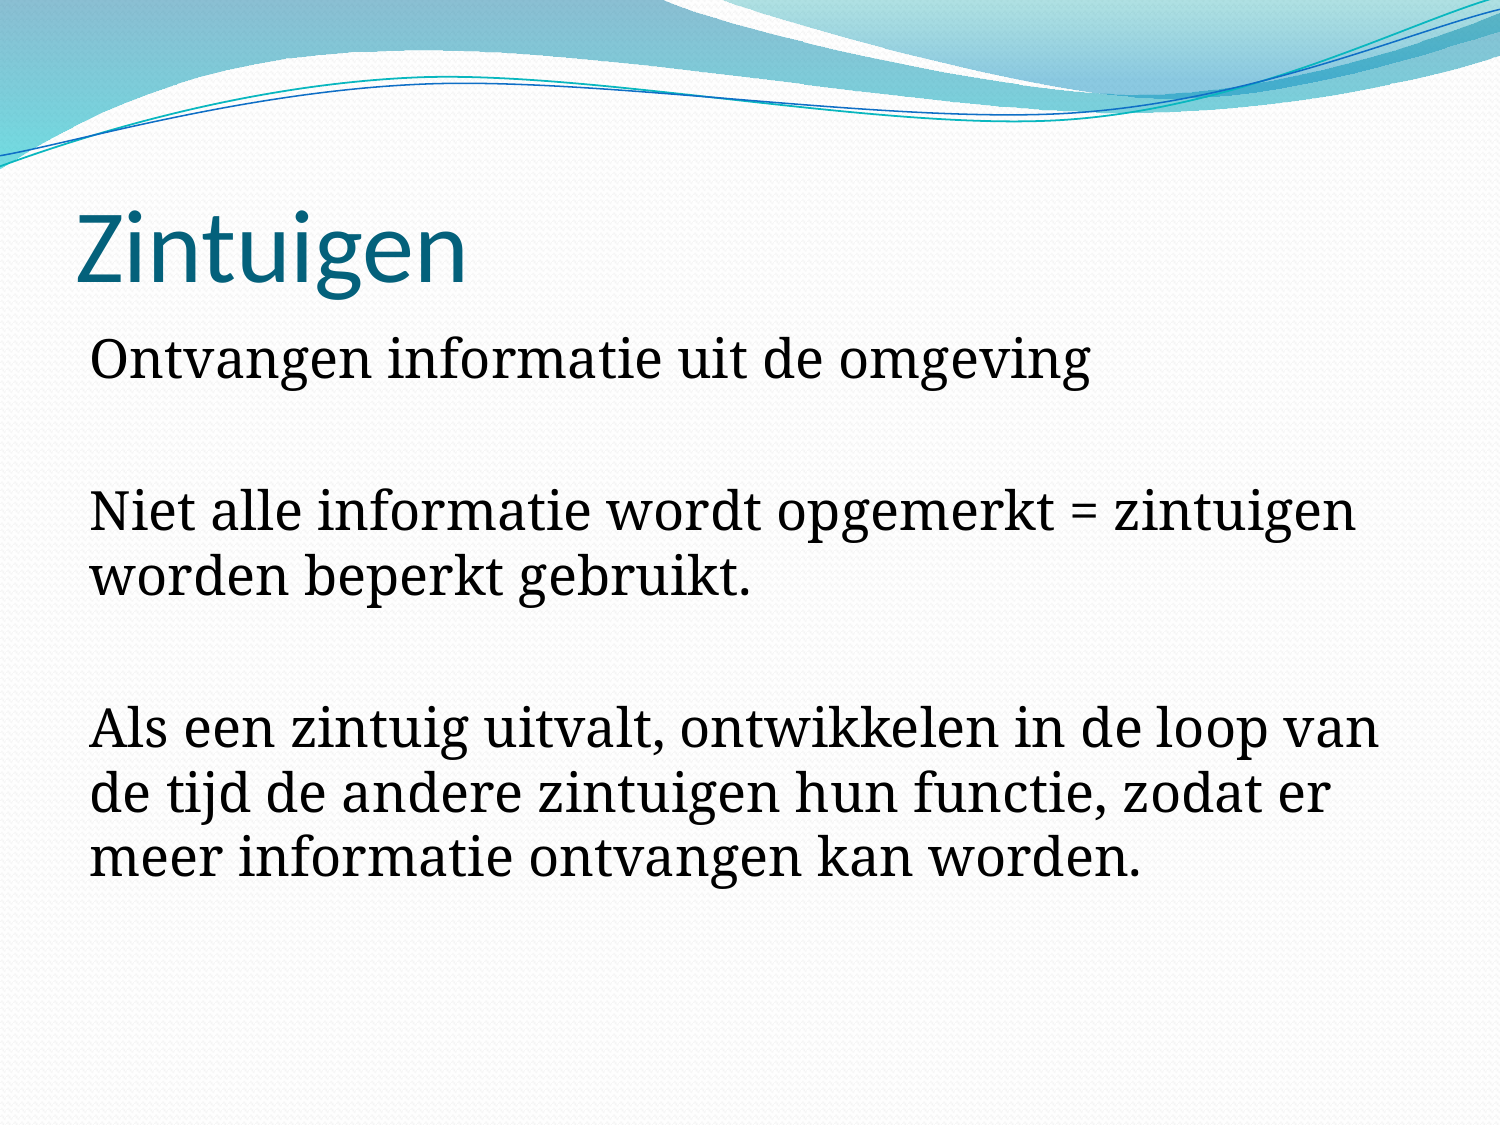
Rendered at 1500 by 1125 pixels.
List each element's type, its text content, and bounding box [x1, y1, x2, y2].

title Zintuigen [75, 115, 1425, 303]
list Ontvangen informatie uit de omgeving Niet alle informatie wordt opgemerkt = zintuigen worden beperkt gebruikt. Als een zintuig uitvalt, ontwikkelen in de loop van de tijd de andere zintuigen hun functie, zodat er meer informatie ontvangen kan worden. [75, 317, 1425, 1038]
